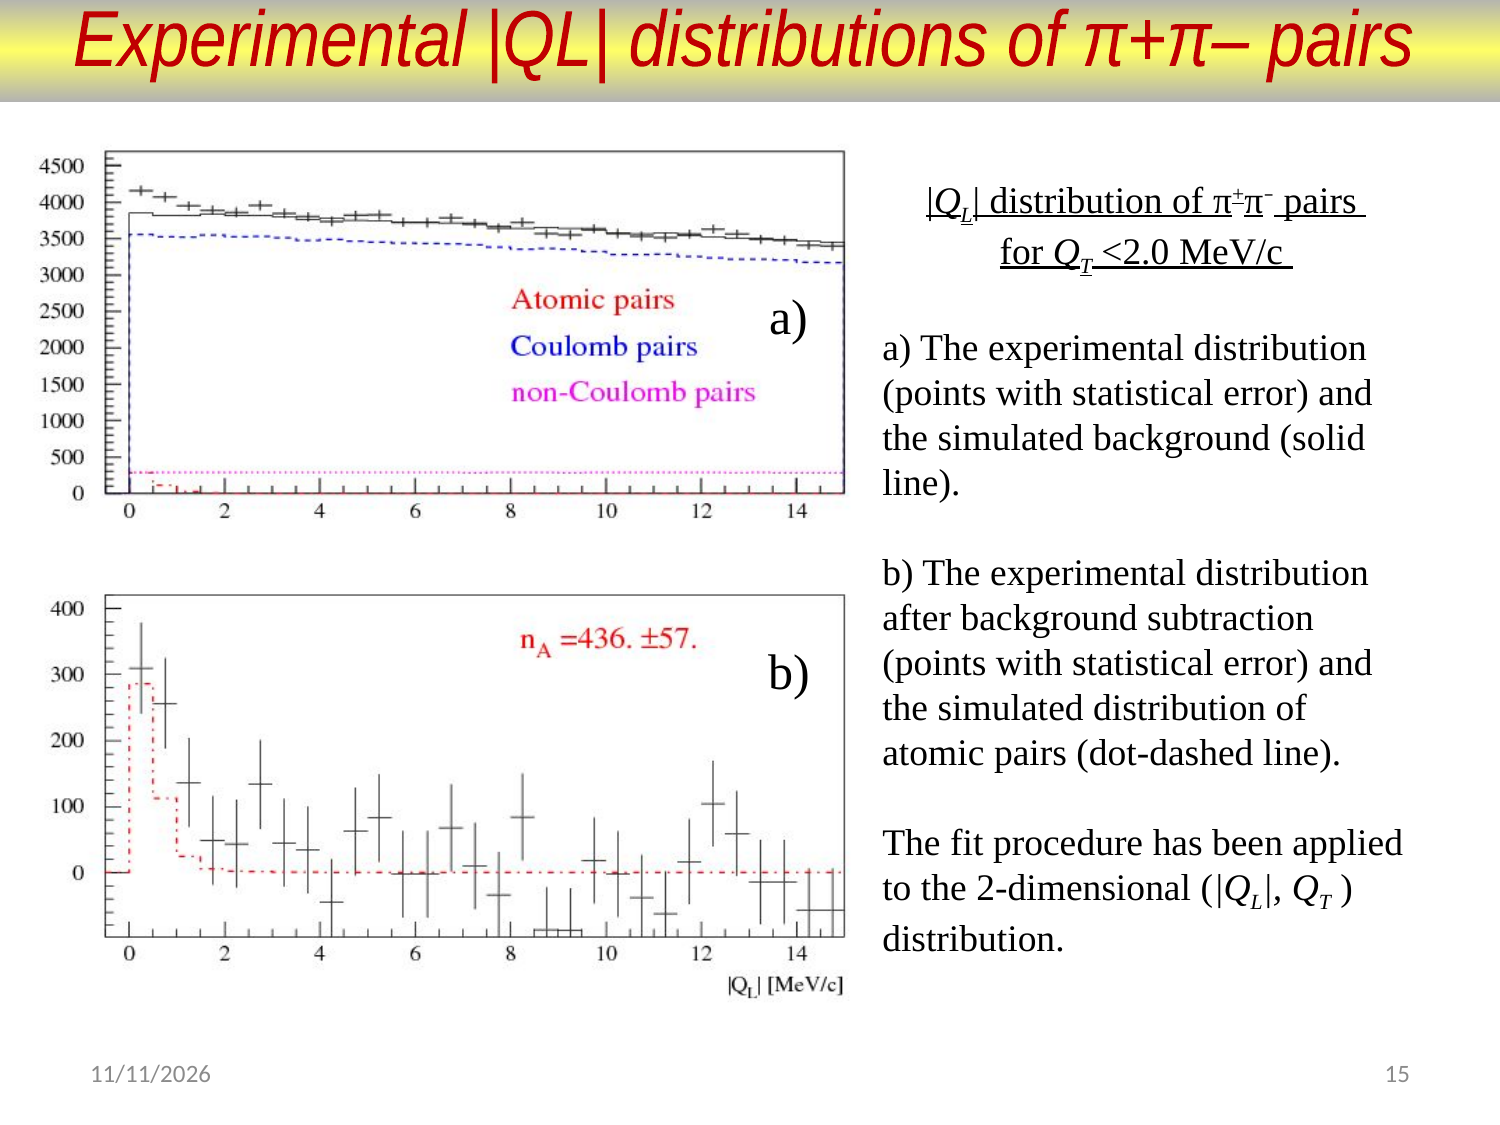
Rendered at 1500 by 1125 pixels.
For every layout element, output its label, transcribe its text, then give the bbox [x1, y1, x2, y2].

text_box |QL| distribution of π+π– pairs for QT <2.0 MeV/c a) The experimental distribution (points with statistical error) and the simulated background (solid line). b) The experimental distribution after background subtraction (points with statistical error) and the simulated distribution of atomic pairs (dot-dashed line). The fit procedure has been applied to the 2-dimensional (|QL|, QT ) distribution. [954, 168, 1425, 967]
picture [0, 101, 950, 1013]
text_box 26.10.15 [75, 1042, 425, 1103]
text_box [0, 0, 1500, 102]
slide_number 15 [1074, 1042, 1425, 1103]
